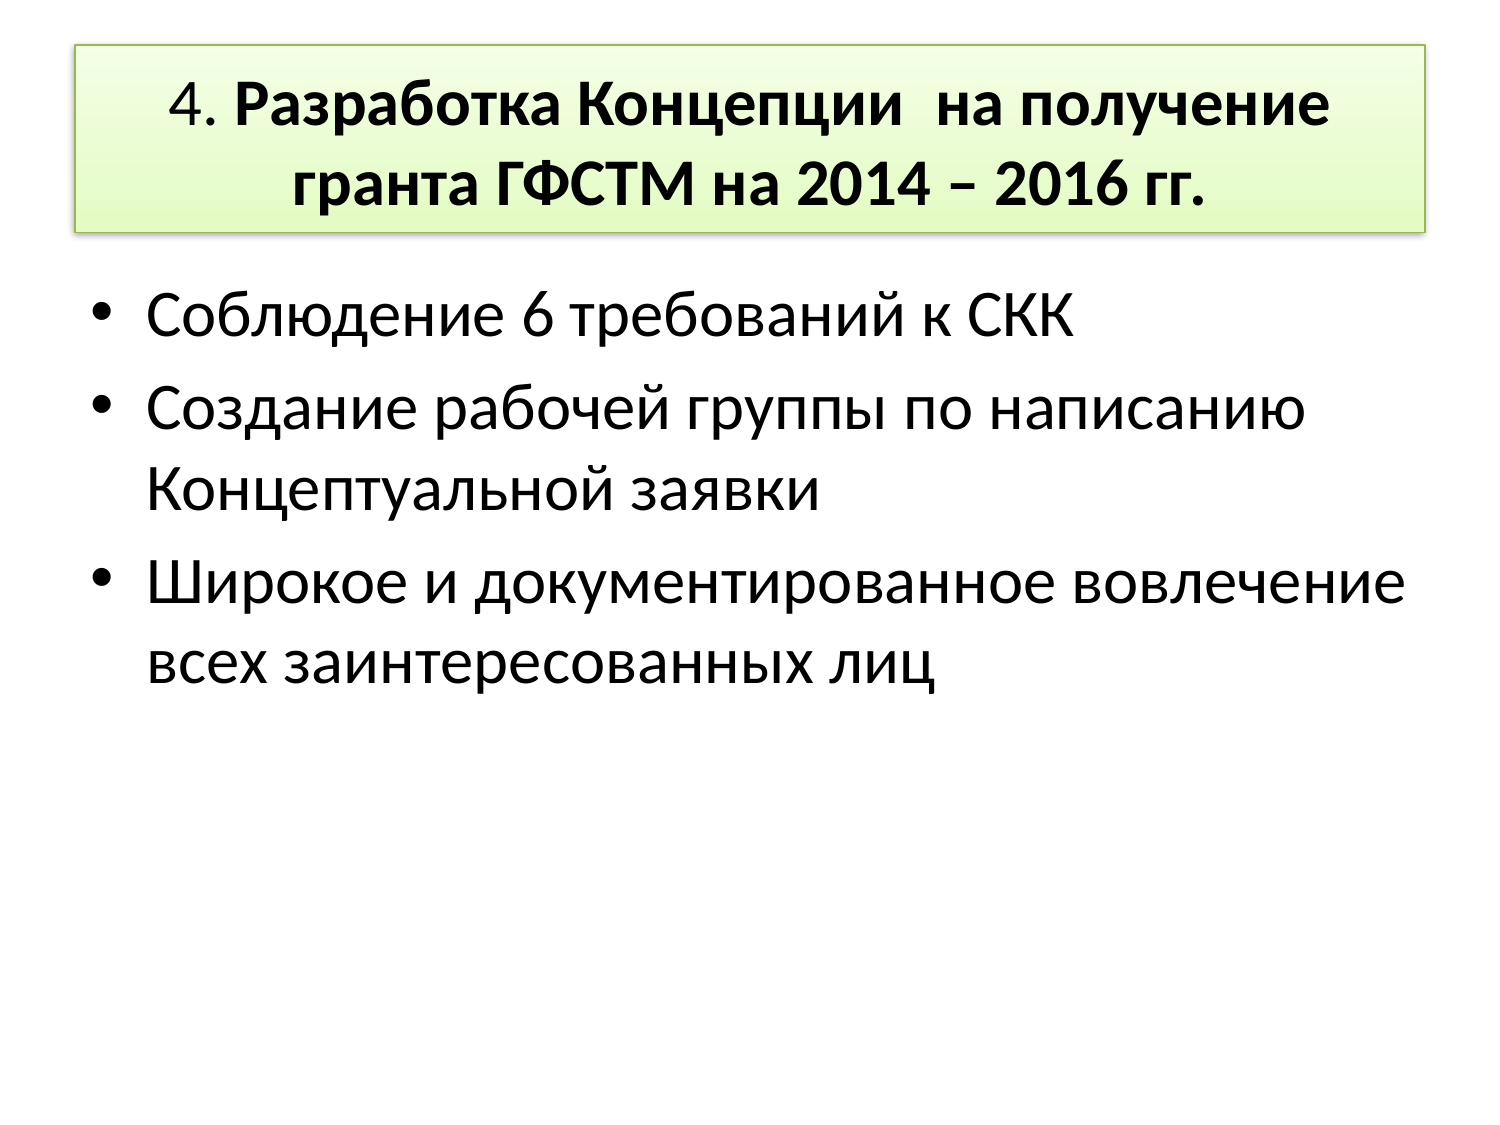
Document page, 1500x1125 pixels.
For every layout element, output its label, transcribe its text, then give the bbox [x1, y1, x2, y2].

title 4. Разработка Концепции на получение гранта ГФСТМ на 2014 – 2016 гг. [74, 44, 1426, 233]
list Соблюдение 6 требований к СКК Создание рабочей группы по написанию Концептуальной заявки Широкое и документированное вовлечение всех заинтересованных лиц [75, 262, 1425, 1005]
